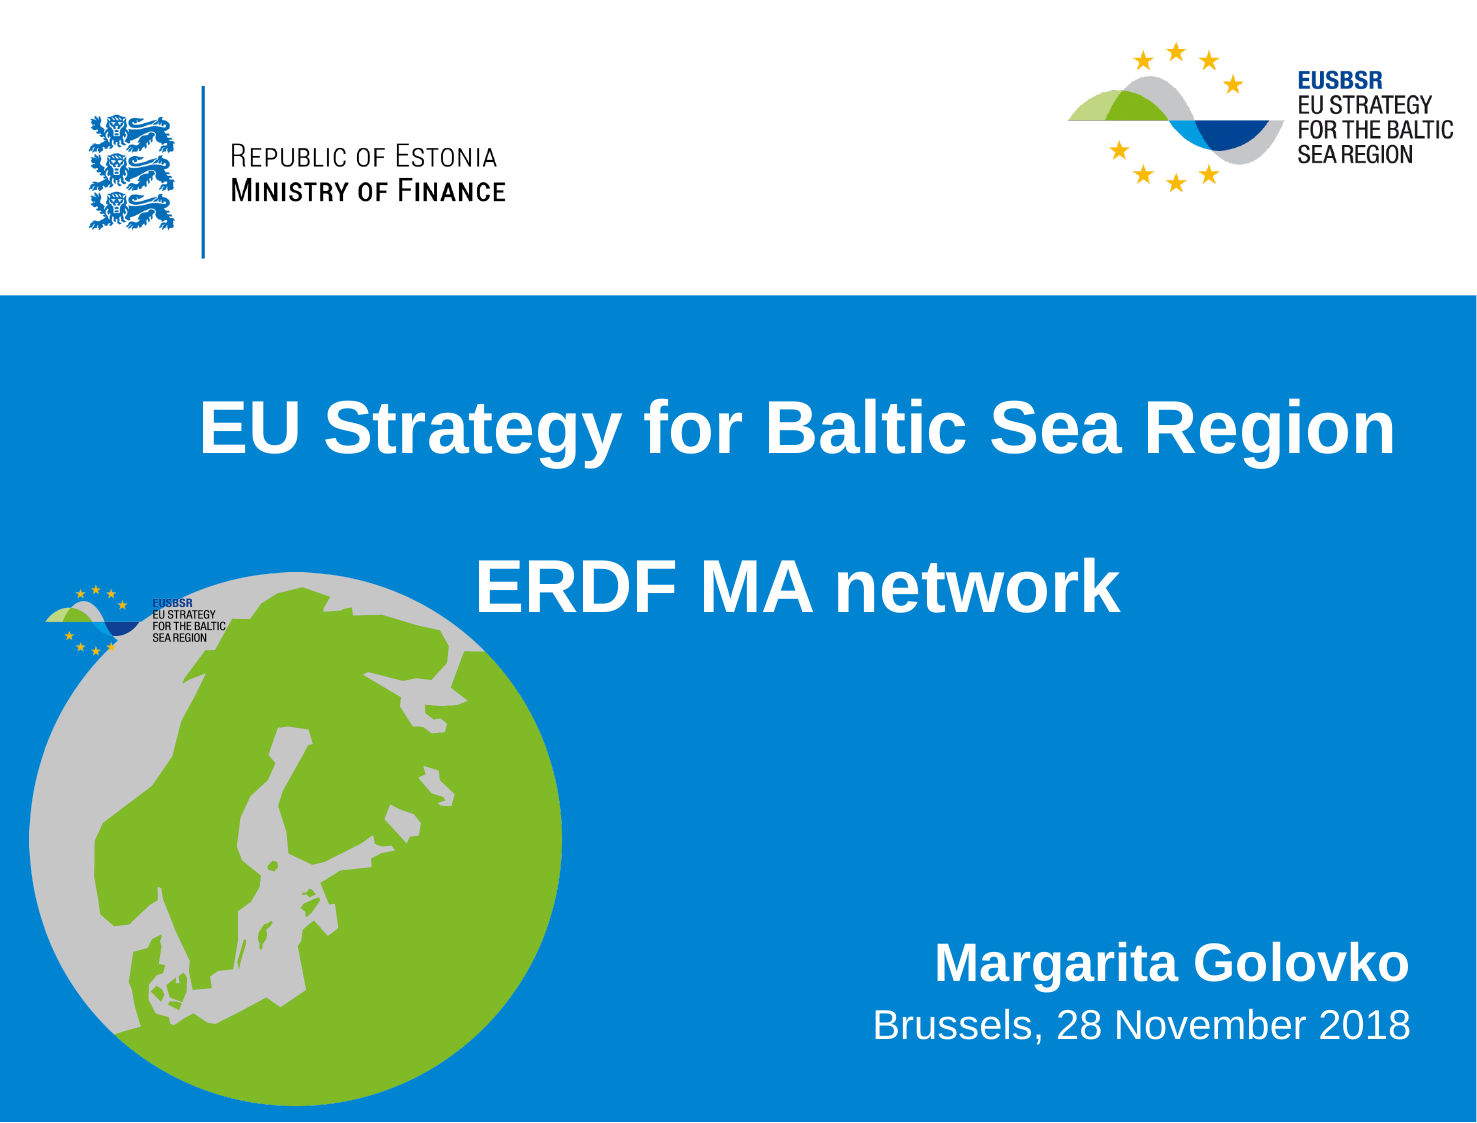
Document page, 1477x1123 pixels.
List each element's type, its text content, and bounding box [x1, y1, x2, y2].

title EU Strategy for Baltic Sea Region ERDF MA network [175, 376, 1422, 672]
picture [60, 57, 632, 287]
picture [29, 572, 562, 1106]
picture [1068, 41, 1453, 192]
subtitle Margarita Golovko Brussels, 28 November 2018 [562, 856, 1412, 1081]
